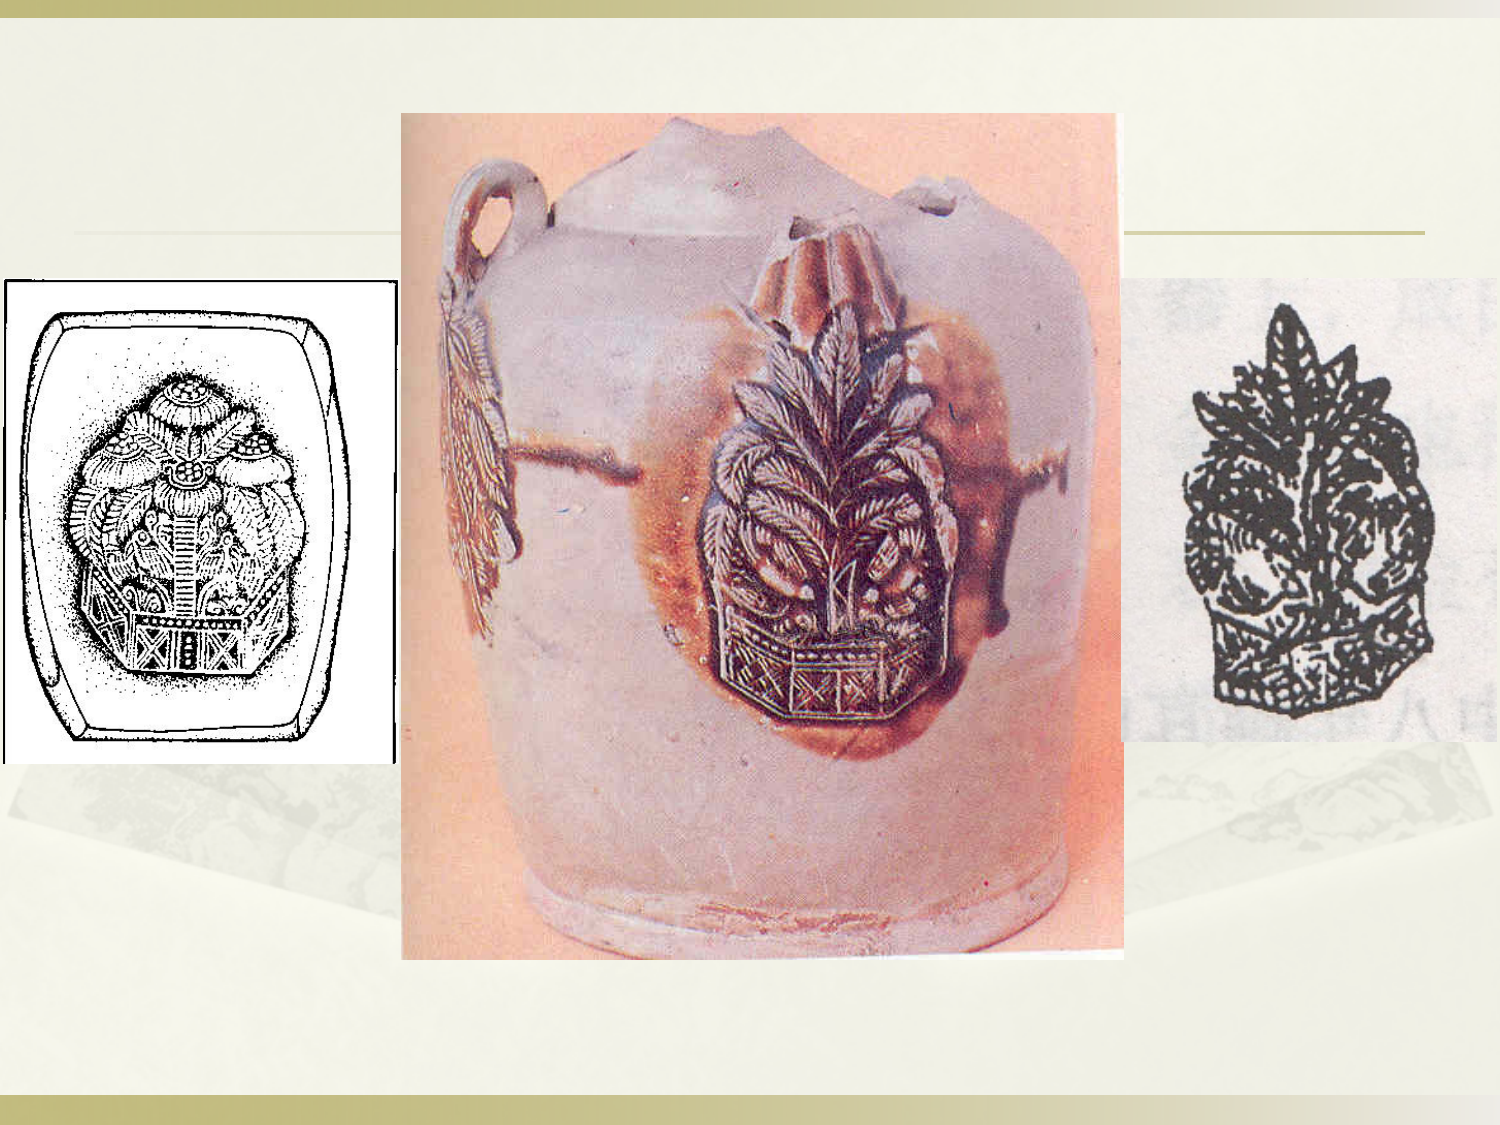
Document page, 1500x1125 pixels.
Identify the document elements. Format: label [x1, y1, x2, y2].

picture [2, 278, 400, 764]
picture [1120, 278, 1497, 742]
list [400, 113, 1124, 960]
